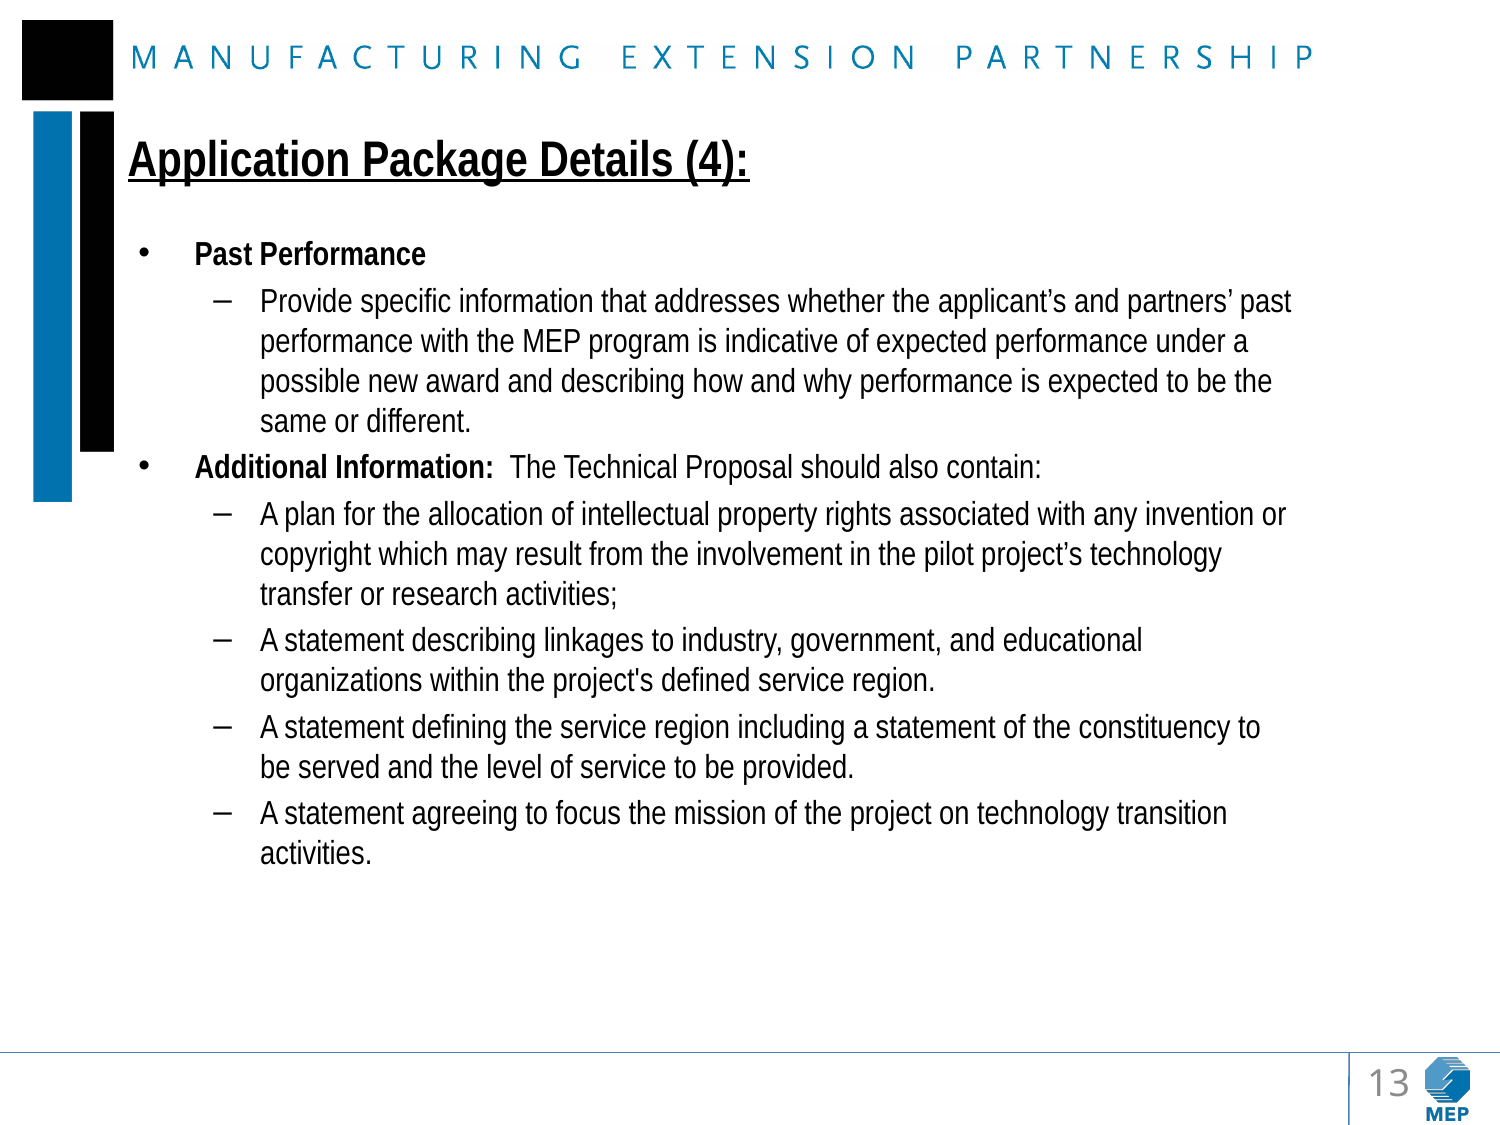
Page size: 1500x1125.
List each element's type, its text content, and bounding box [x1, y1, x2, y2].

slide_number 13 [1074, 1066, 1425, 1103]
picture [855, 48, 871, 66]
picture [22, 20, 114, 502]
list Past Performance Provide specific information that addresses whether the applicant’s and partners’ past performance with the MEP program is indicative of expected performance under a possible new award and describing how and why performance is expected to be the same or different. Additional Information: The Technical Proposal should also contain: A plan for the allocation of intellectual property rights associated with any invention or copyright which may result from the involvement in the pilot project’s technology transfer or research activities; A statement describing linkages to industry, government, and educational organizations within the project's defined service region. A statement defining the service region including a statement of the constituency to be served and the level of service to be provided. A statement agreeing to focus the mission of the project on technology transition activities. [123, 224, 1314, 1039]
title Application Package Details (4): [112, 112, 1225, 200]
picture [1425, 1057, 1470, 1121]
picture [129, 43, 1314, 70]
